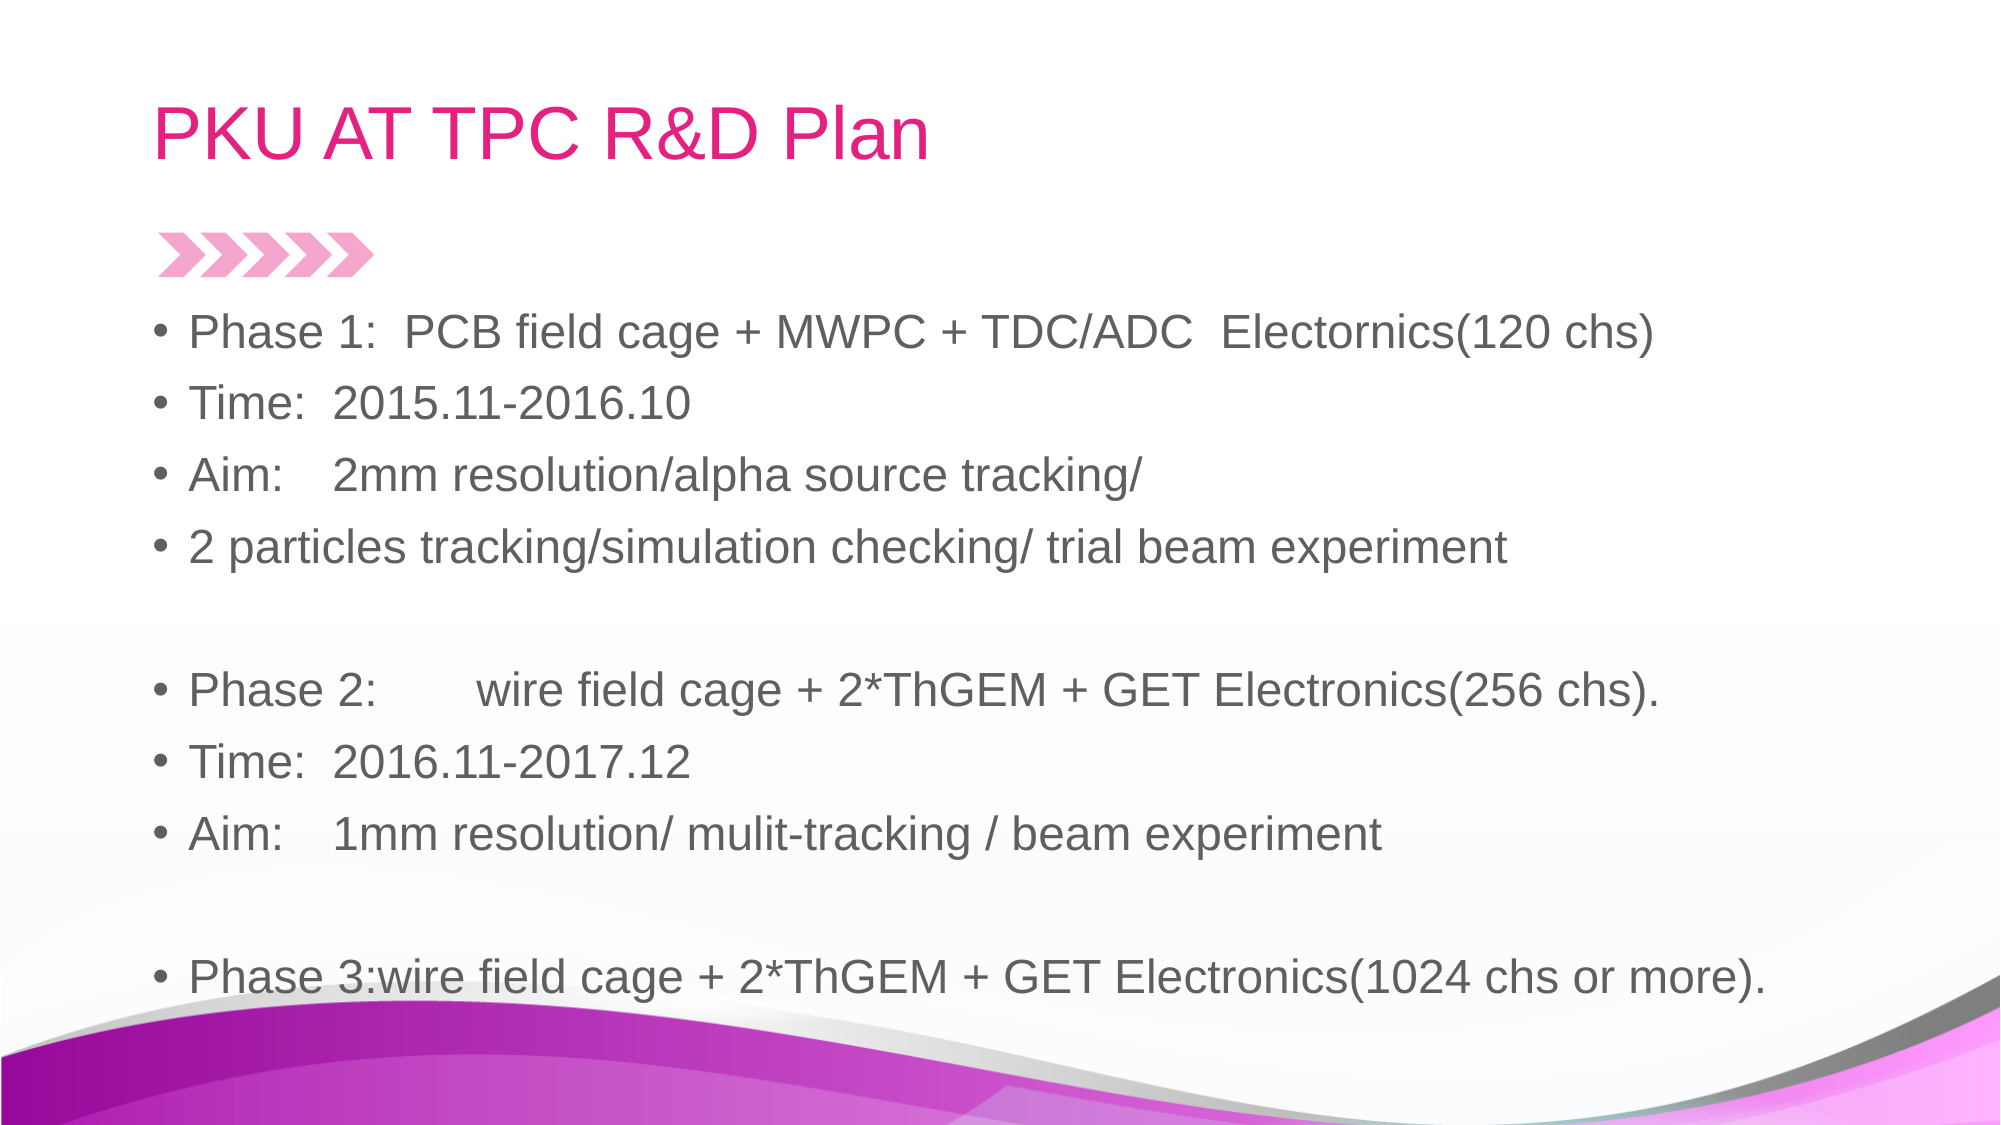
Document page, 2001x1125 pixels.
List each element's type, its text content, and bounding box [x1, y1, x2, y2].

text_box [239, 231, 292, 279]
text_box PKU AT TPC R&D Plan [137, 59, 1863, 211]
text_box Phase 1: PCB field cage + MWPC + TDC/ADC Electornics(120 chs) Time: 2015.11-2016.10 Aim: 2mm resolution/alpha source tracking/ 2 particles tracking/simulation checking/ trial beam experiment Phase 2: wire field cage + 2*ThGEM + GET Electronics(256 chs). Time: 2016.11-2017.12 Aim: 1mm resolution/ mulit-tracking / beam experiment Phase 3:wire field cage + 2*ThGEM + GET Electronics(1024 chs or more). [137, 299, 1863, 1014]
text_box [197, 231, 250, 279]
text_box [324, 231, 376, 279]
picture [0, 624, 2000, 1125]
text_box [282, 231, 334, 279]
text_box [155, 231, 208, 279]
